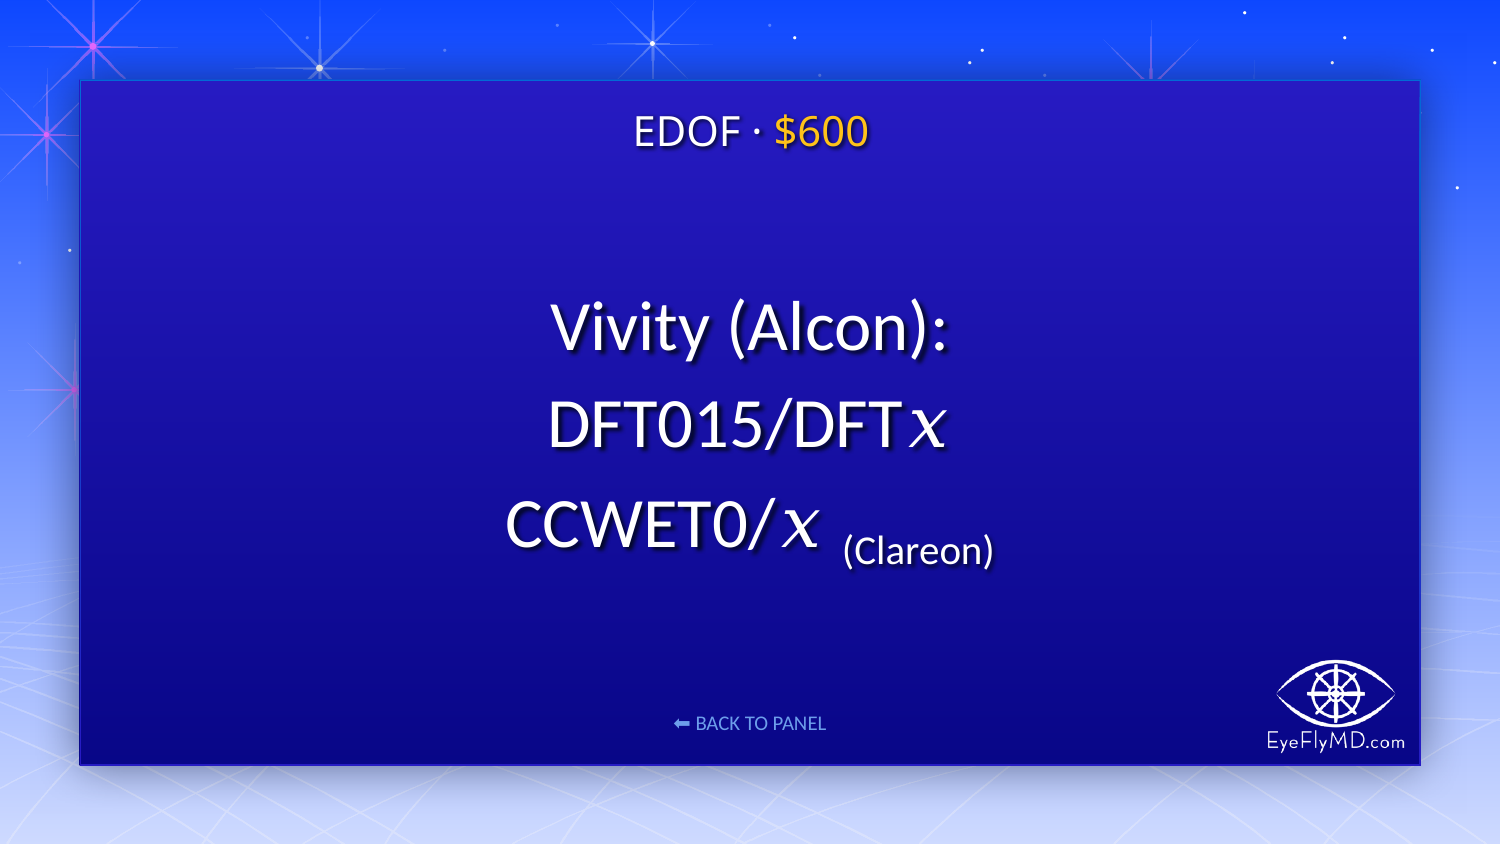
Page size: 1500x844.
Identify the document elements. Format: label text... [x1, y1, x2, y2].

title Vivity (Alcon): DFT015/DFT𝑥 CCWET0/𝑥 (Clareon) [169, 158, 1331, 682]
picture [1263, 650, 1408, 771]
subtitle EDOF · $600 [170, 105, 1332, 178]
